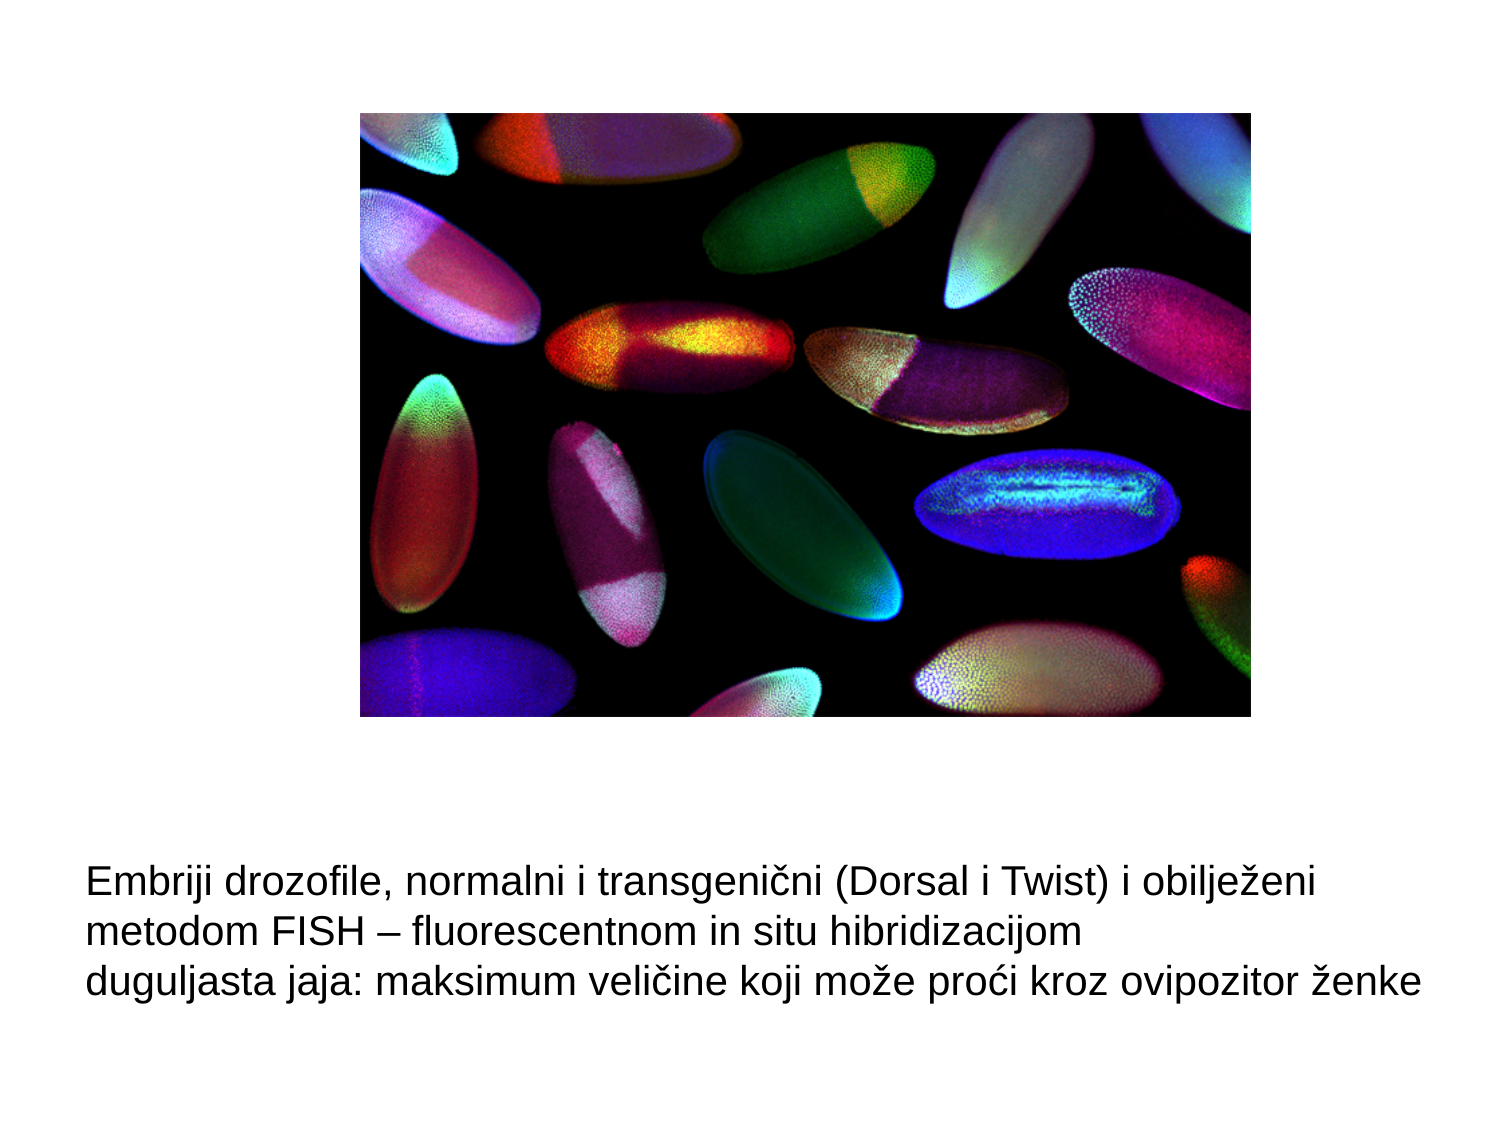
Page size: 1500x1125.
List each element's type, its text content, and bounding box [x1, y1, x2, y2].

picture [359, 113, 1251, 717]
text_box Embriji drozofile, normalni i transgenični (Dorsal i Twist) i obilježeni metodom FISH – fluorescentnom in situ hibridizacijom duguljasta jaja: maksimum veličine koji može proći kroz ovipozitor ženke [70, 846, 1500, 1011]
